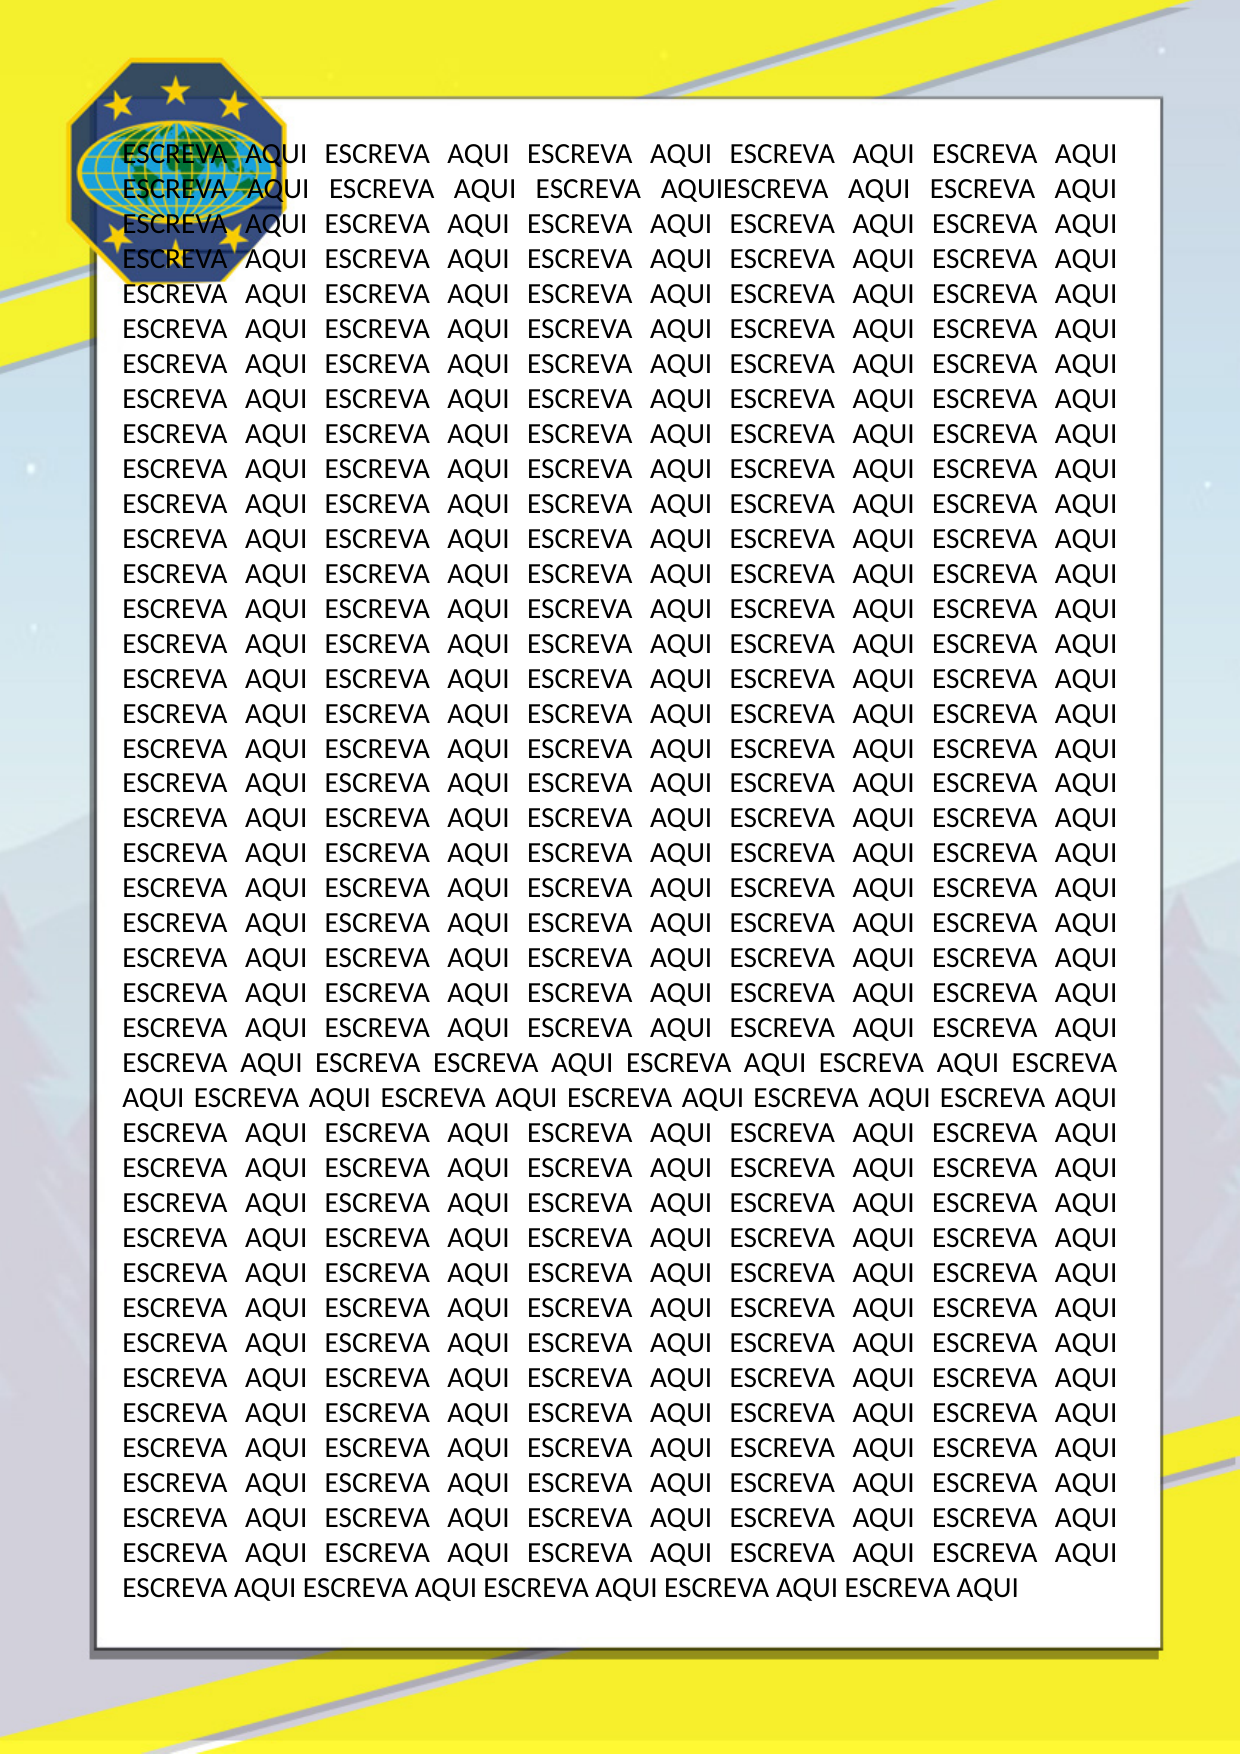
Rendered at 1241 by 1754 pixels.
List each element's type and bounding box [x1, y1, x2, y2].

list [0, 0, 1240, 1754]
